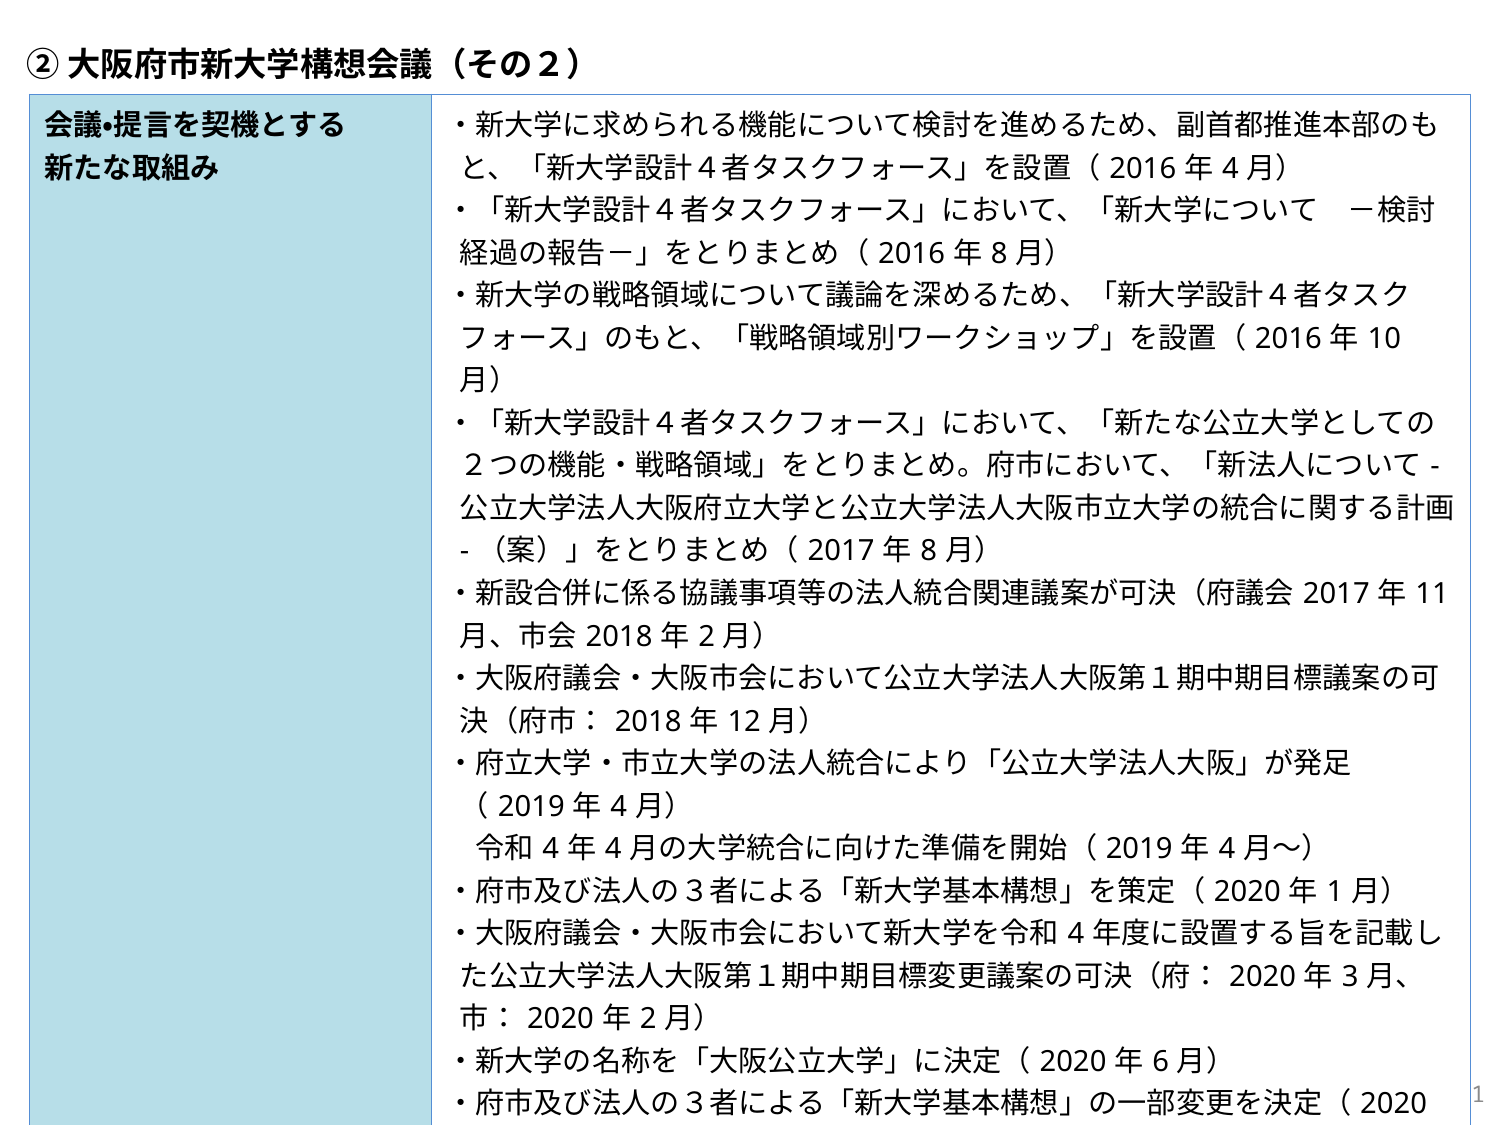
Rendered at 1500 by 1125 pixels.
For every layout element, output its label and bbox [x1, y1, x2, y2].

text_box [11, 35, 1022, 90]
table_header [30, 95, 431, 1125]
table_header [432, 95, 1470, 1125]
slide_number [1149, 1065, 1500, 1125]
